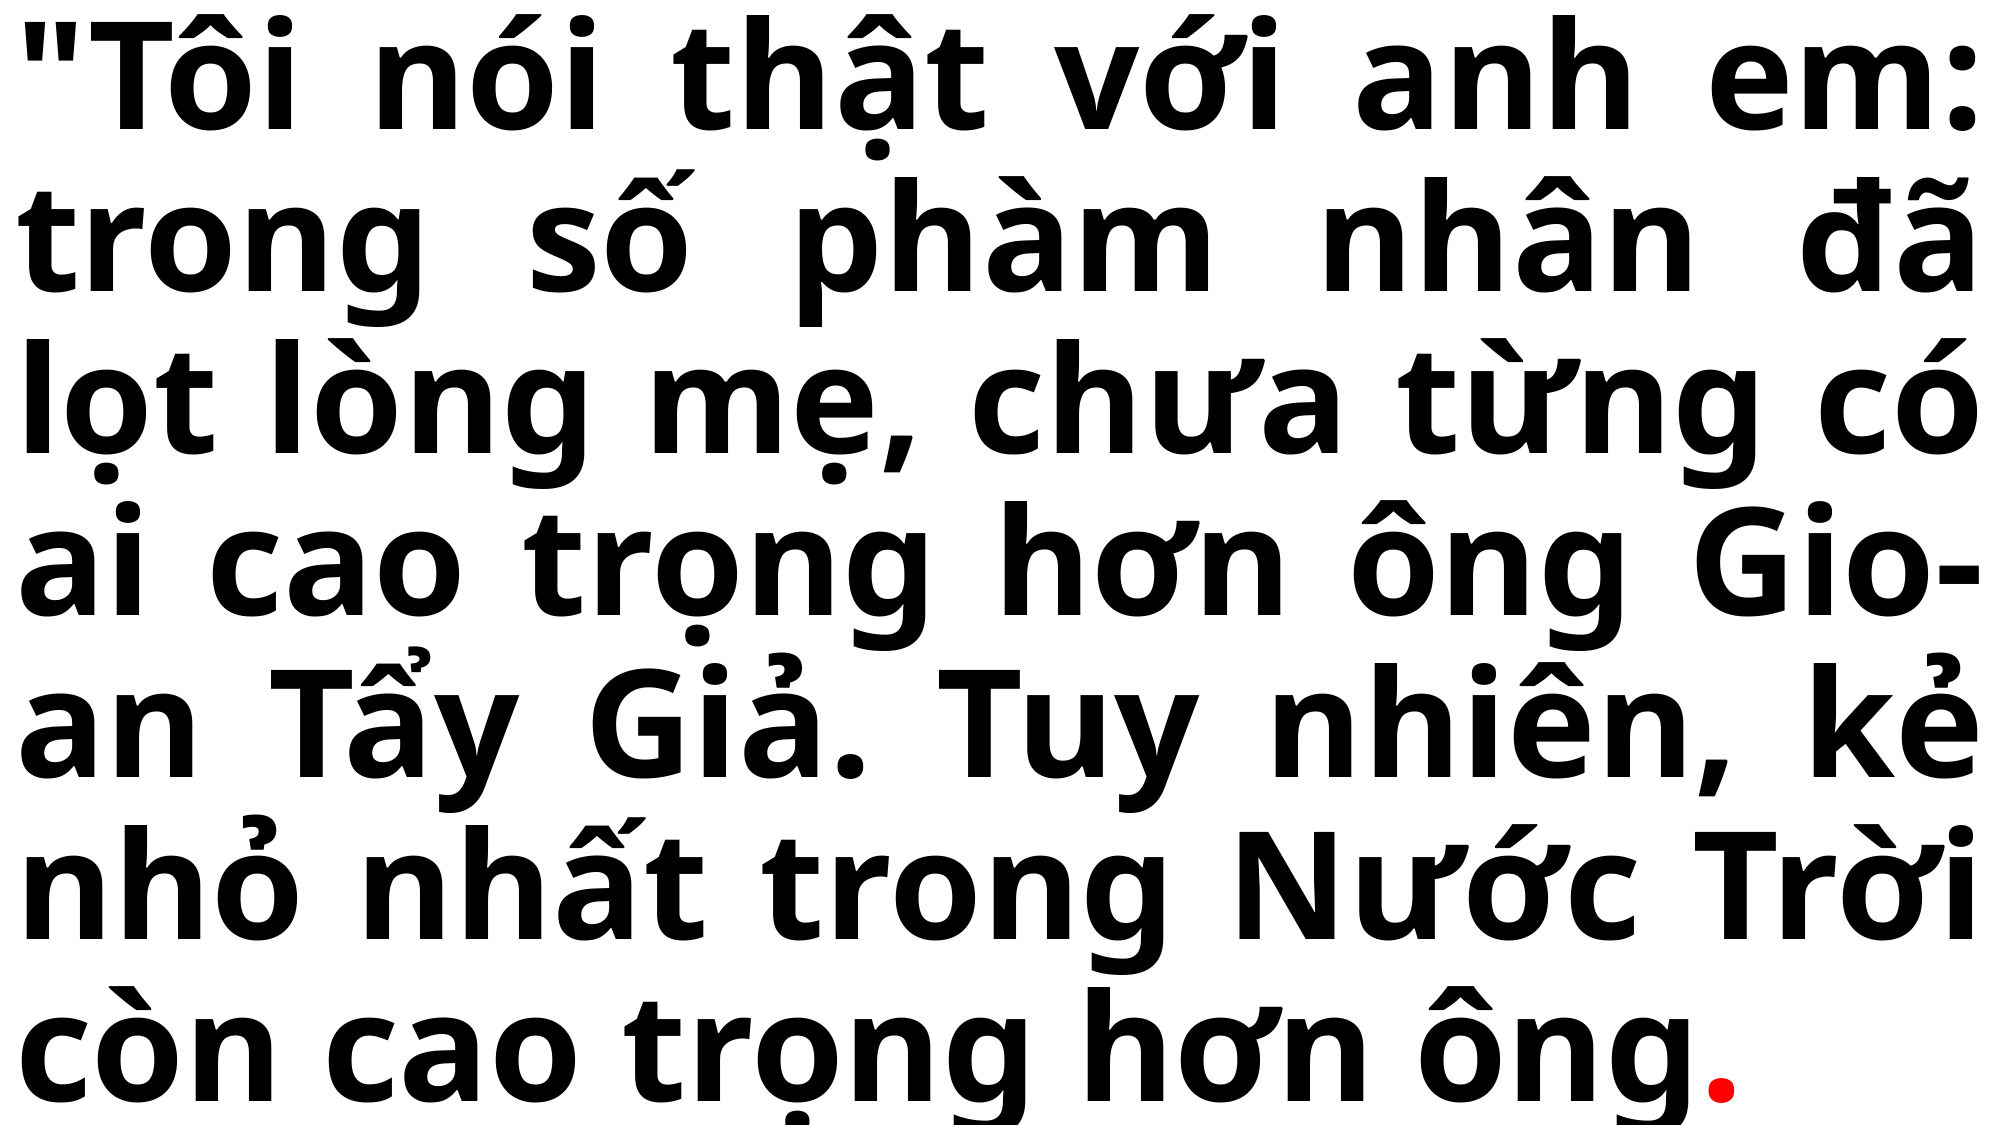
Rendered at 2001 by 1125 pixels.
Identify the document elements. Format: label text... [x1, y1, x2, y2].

title "Tôi nói thật với anh em: trong số phàm nhân đã lọt lòng mẹ, chưa từng có ai cao trọng hơn ông Gio-an Tẩy Giả. Tuy nhiên, kẻ nhỏ nhất trong Nước Trời còn cao trọng hơn ông. [0, 47, 2000, 1087]
